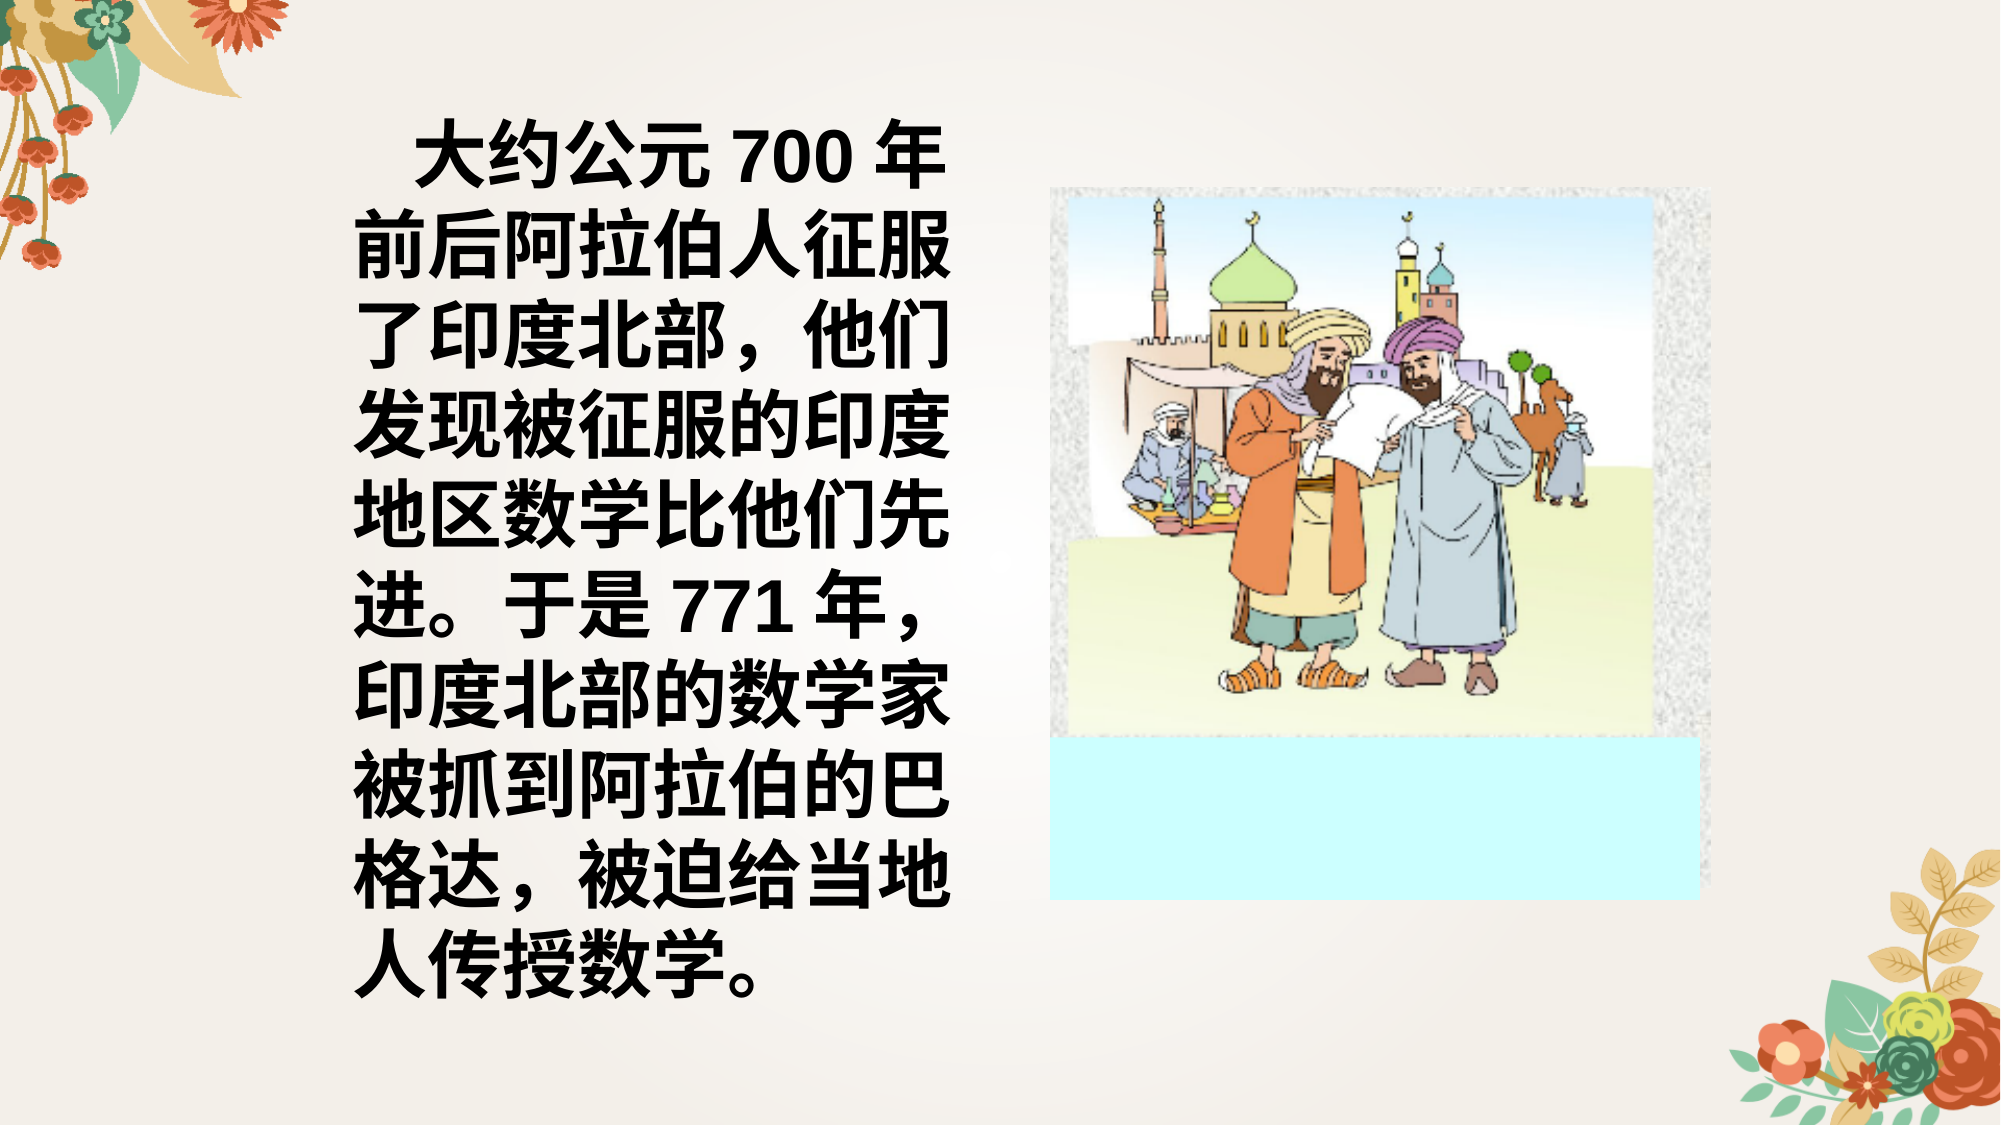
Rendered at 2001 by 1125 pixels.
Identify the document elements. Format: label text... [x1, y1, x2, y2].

text_box 大约公元700年前后阿拉伯人征服了印度北部，他们发现被征服的印度地区数学比他们先进。于是771年，印度北部的数学家被抓到阿拉伯的巴格达，被迫给当地人传授数学。 [337, 99, 975, 1015]
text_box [1049, 186, 1711, 901]
picture [0, 0, 2001, 1125]
